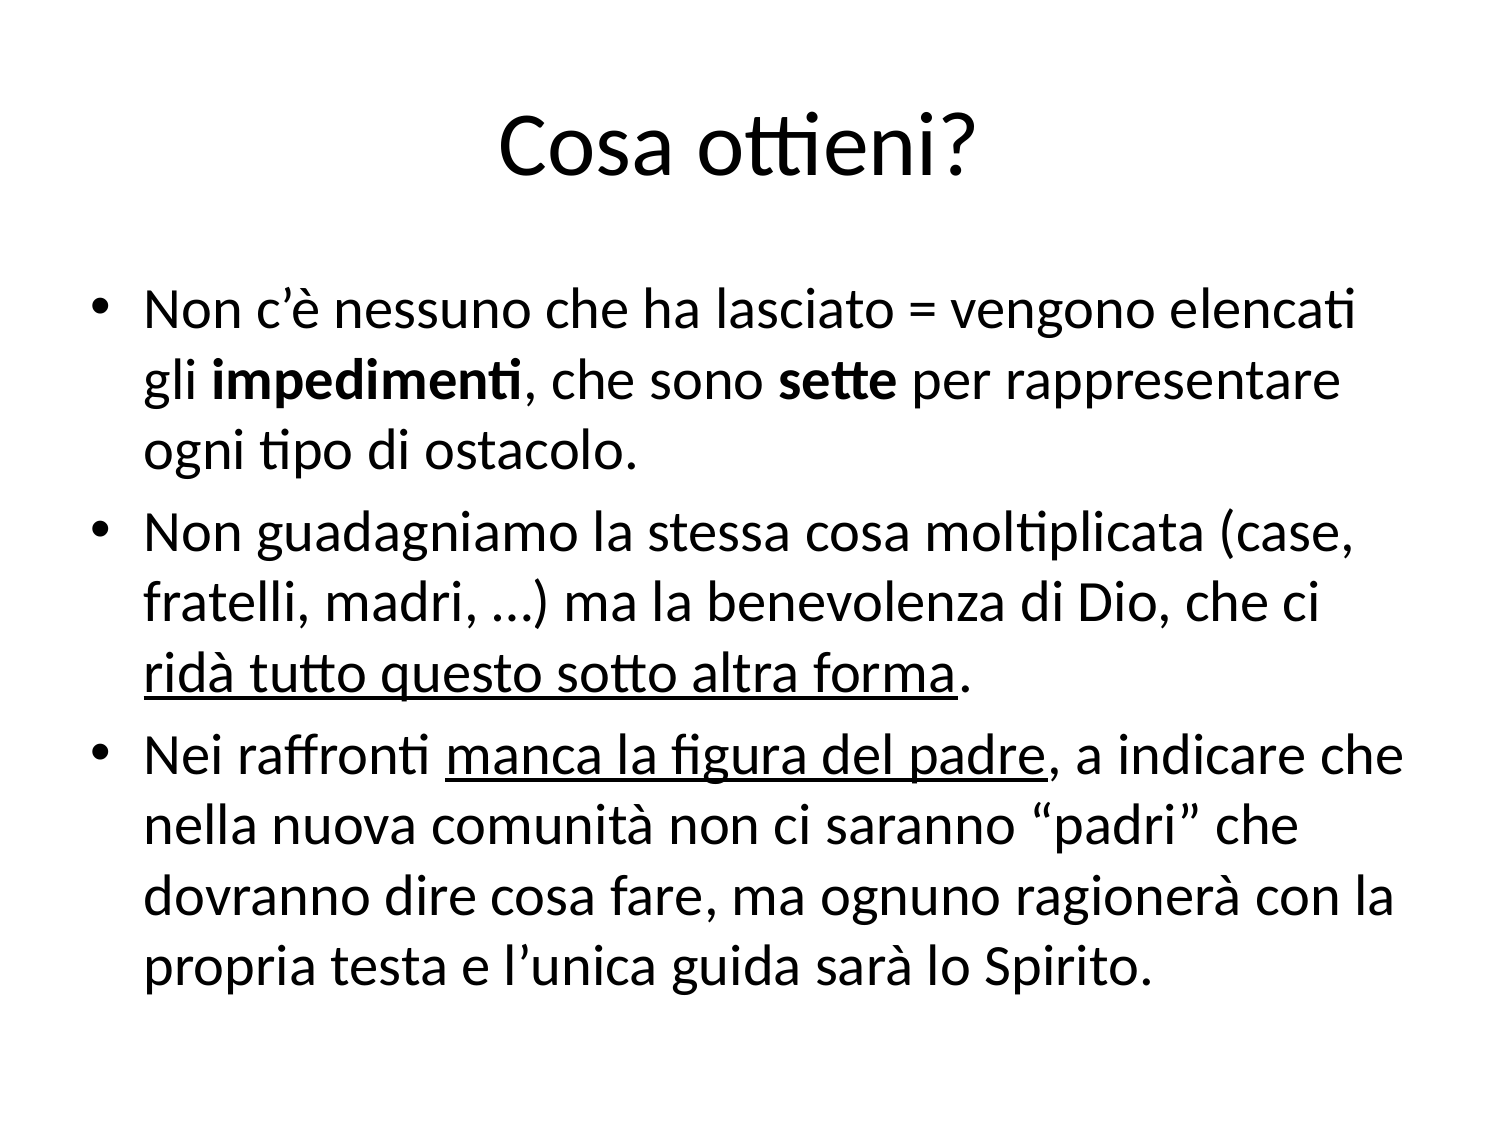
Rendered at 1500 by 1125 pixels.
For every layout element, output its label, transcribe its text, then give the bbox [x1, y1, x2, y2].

title Cosa ottieni? [75, 45, 1425, 233]
list Non c’è nessuno che ha lasciato = vengono elencati gli impedimenti, che sono sette per rappresentare ogni tipo di ostacolo. Non guadagniamo la stessa cosa moltiplicata (case, fratelli, madri, …) ma la benevolenza di Dio, che ci ridà tutto questo sotto altra forma. Nei raffronti manca la figura del padre, a indicare che nella nuova comunità non ci saranno “padri” che dovranno dire cosa fare, ma ognuno ragionerà con la propria testa e l’unica guida sarà lo Spirito. [75, 262, 1425, 1005]
